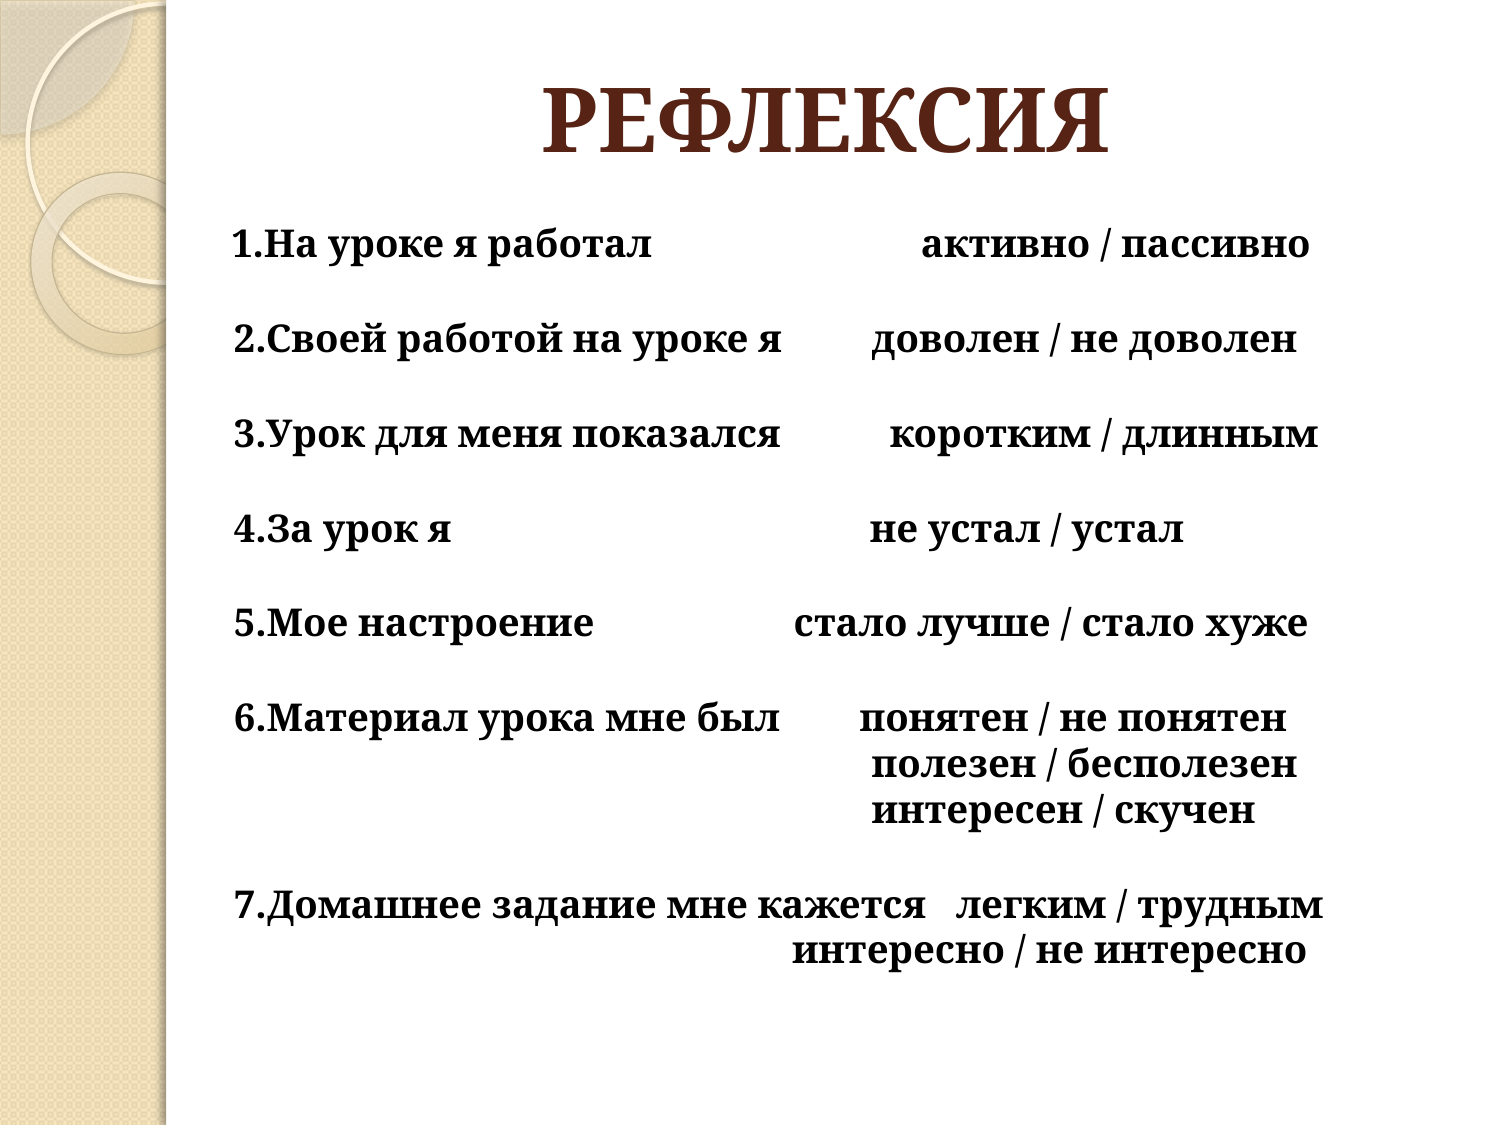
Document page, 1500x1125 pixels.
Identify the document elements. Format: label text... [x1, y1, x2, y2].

list 1.На уроке я работал активно / пассивно 2.Своей работой на уроке я доволен / не доволен 3.Урок для меня показался коротким / длинным 4.За урок я не устал / устал 5.Мое настроение стало лучше / стало хуже 6.Материал урока мне был понятен / не понятен полезен / бесполезен интересен / скучен 7.Домашнее задание мне кажется легким / трудным интересно / не интересно [164, 187, 1454, 1102]
title РЕФЛЕКСИЯ [187, 45, 1466, 188]
